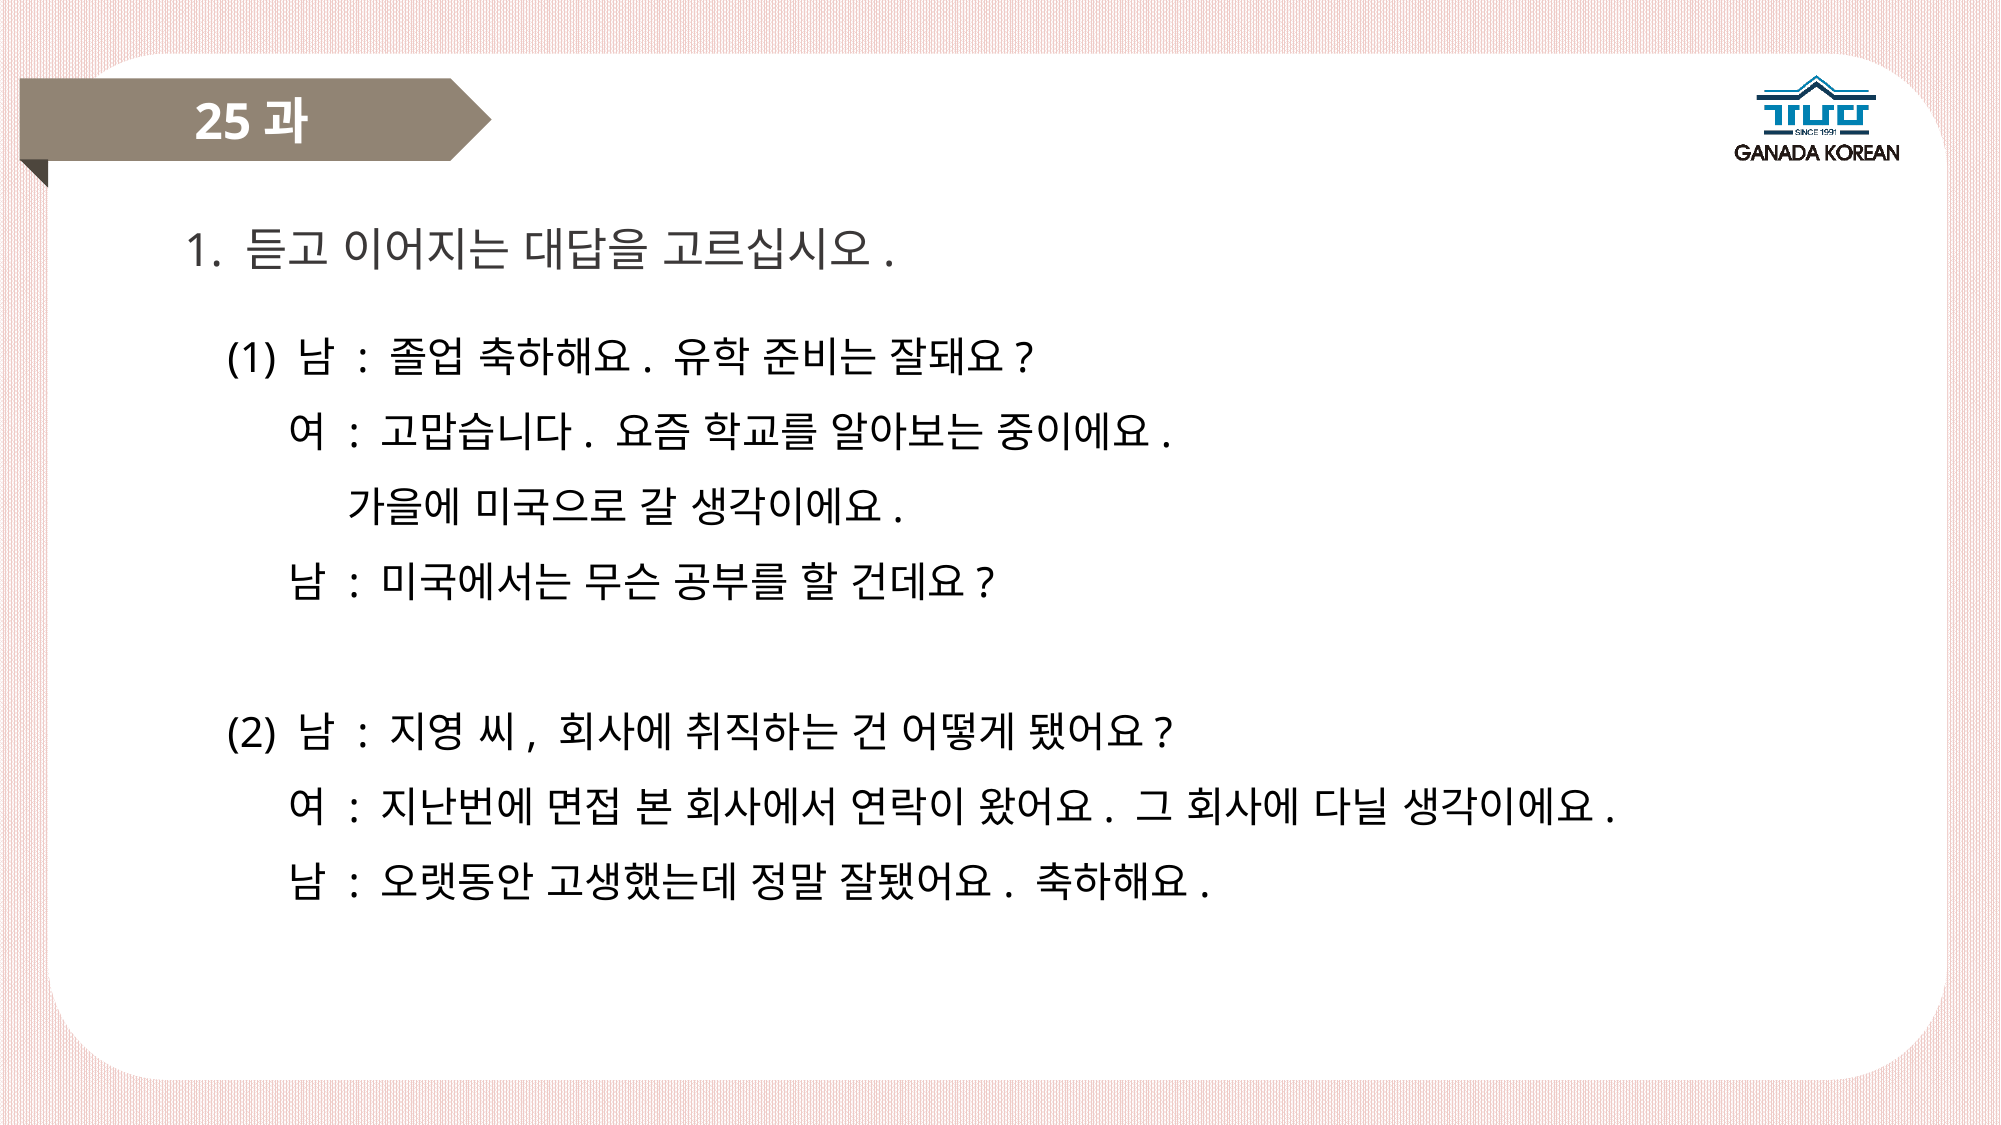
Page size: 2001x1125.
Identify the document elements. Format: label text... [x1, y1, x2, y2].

text_box [17, 158, 50, 191]
text_box [46, 52, 1949, 1081]
picture [1726, 72, 1905, 167]
text_box 25과 [18, 77, 494, 162]
text_box 1. 듣고 이어지는 대답을 고르십시오. (1) 남 : 졸업 축하해요. 유학 준비는 잘돼요? 여 : 고맙습니다. 요즘 학교를 알아보는 중이에요. 가을에 미국으로 갈 생각이에요. 남 : 미국에서는 무슨 공부를 할 건데요? (2) 남 : 지영 씨, 회사에 취직하는 건 어떻게 됐어요? 여 : 지난번에 면접 본 회사에서 연락이 왔어요. 그 회사에 다닐 생각이에요. 남 : 오랫동안 고생했는데 정말 잘됐어요. 축하해요. [169, 213, 1781, 913]
